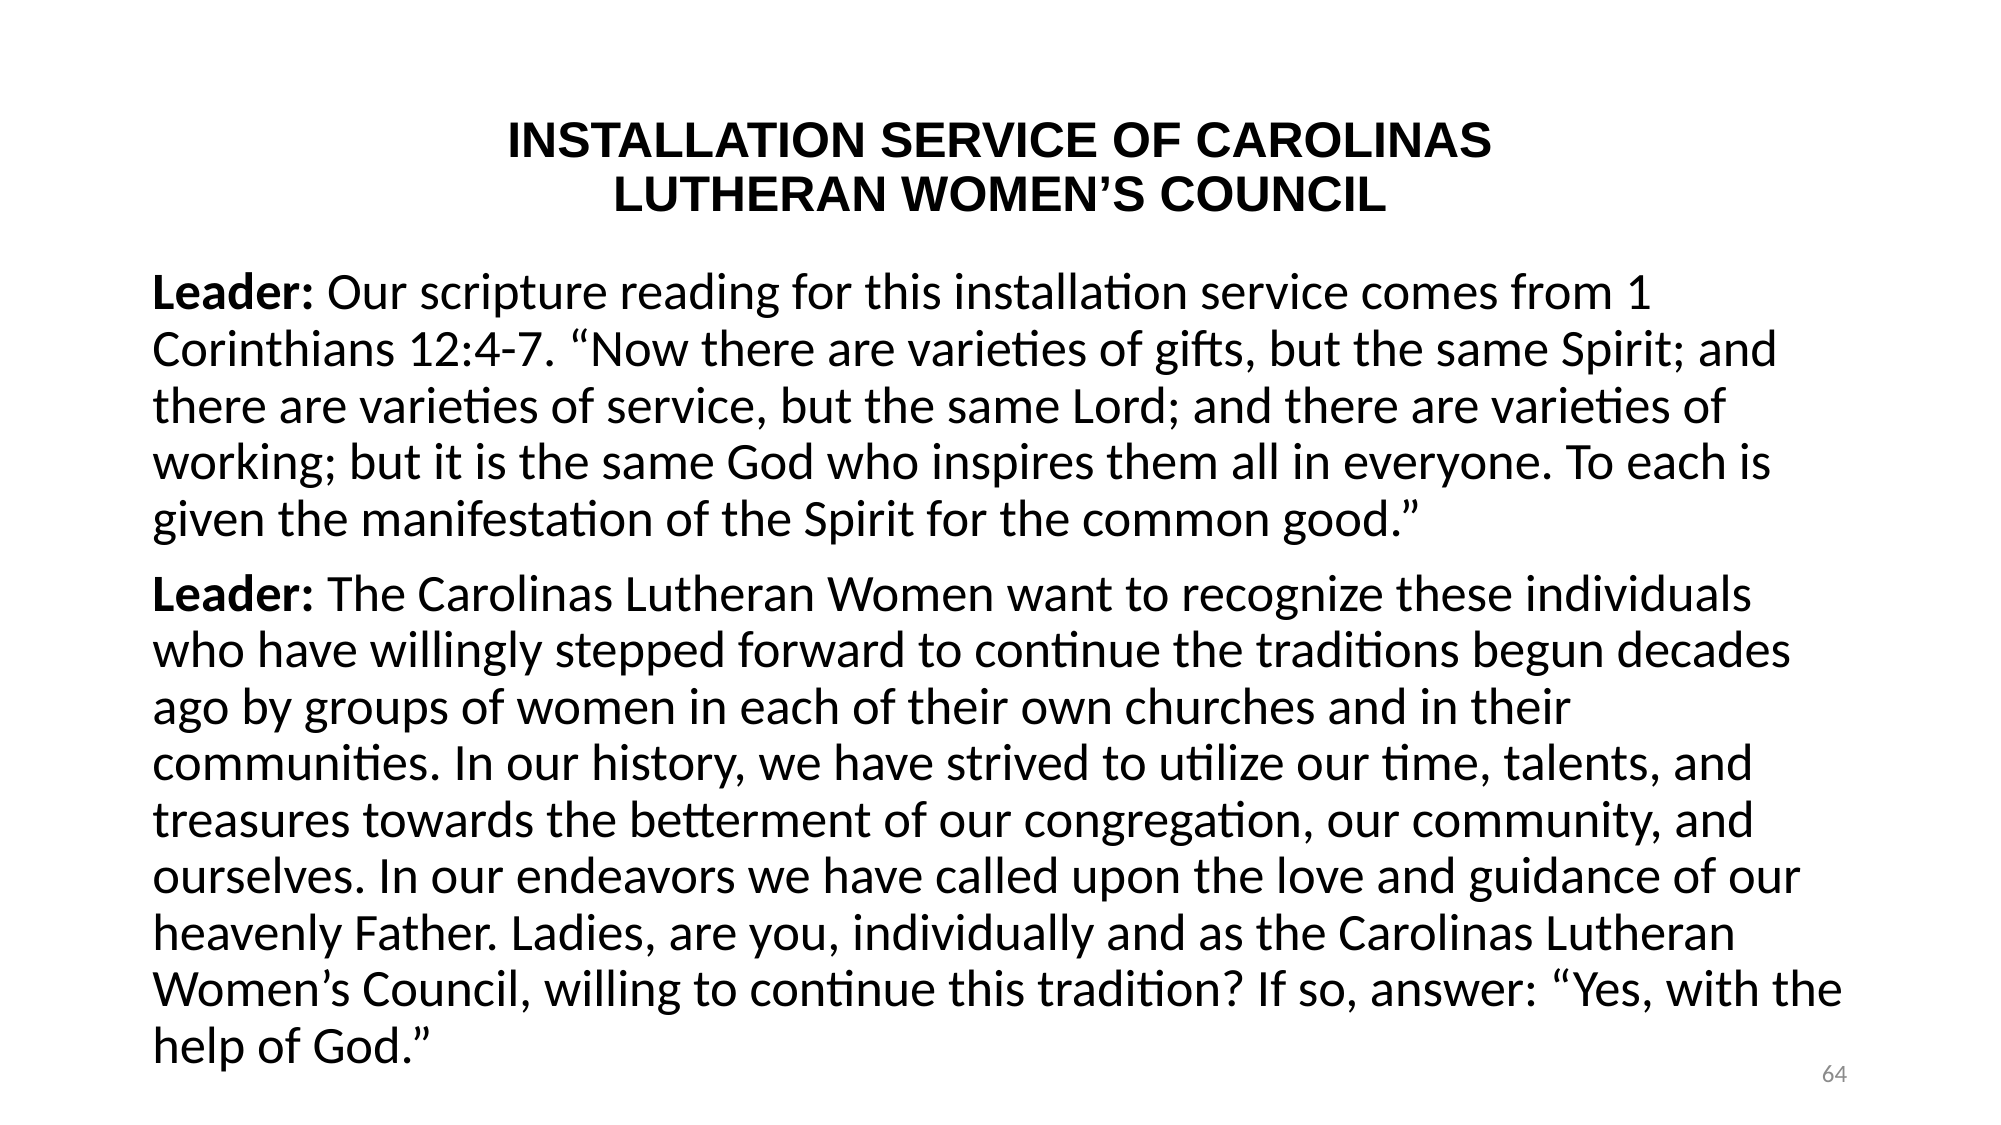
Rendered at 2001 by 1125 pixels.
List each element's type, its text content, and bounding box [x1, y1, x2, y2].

slide_number 64 [1412, 1042, 1863, 1103]
title INSTALLATION SERVICE OF CAROLINAS LUTHERAN WOMEN’S COUNCIL [137, 59, 1863, 257]
list Leader: Our scripture reading for this installation service comes from 1 Corinthians 12:4-7. “Now there are varieties of gifts, but the same Spirit; and there are varieties of service, but the same Lord; and there are varieties of working; but it is the same God who inspires them all in everyone. To each is given the manifestation of the Spirit for the common good.” Leader: The Carolinas Lutheran Women want to recognize these individuals who have willingly stepped forward to continue the traditions begun decades ago by groups of women in each of their own churches and in their communities. In our history, we have strived to utilize our time, talents, and treasures towards the betterment of our congregation, our community, and ourselves. In our endeavors we have called upon the love and guidance of our heavenly Father. Ladies, are you, individually and as the Carolinas Lutheran Women’s Council, willing to continue this tradition? If so, answer: “Yes, with the help of God.” [137, 257, 1863, 1088]
